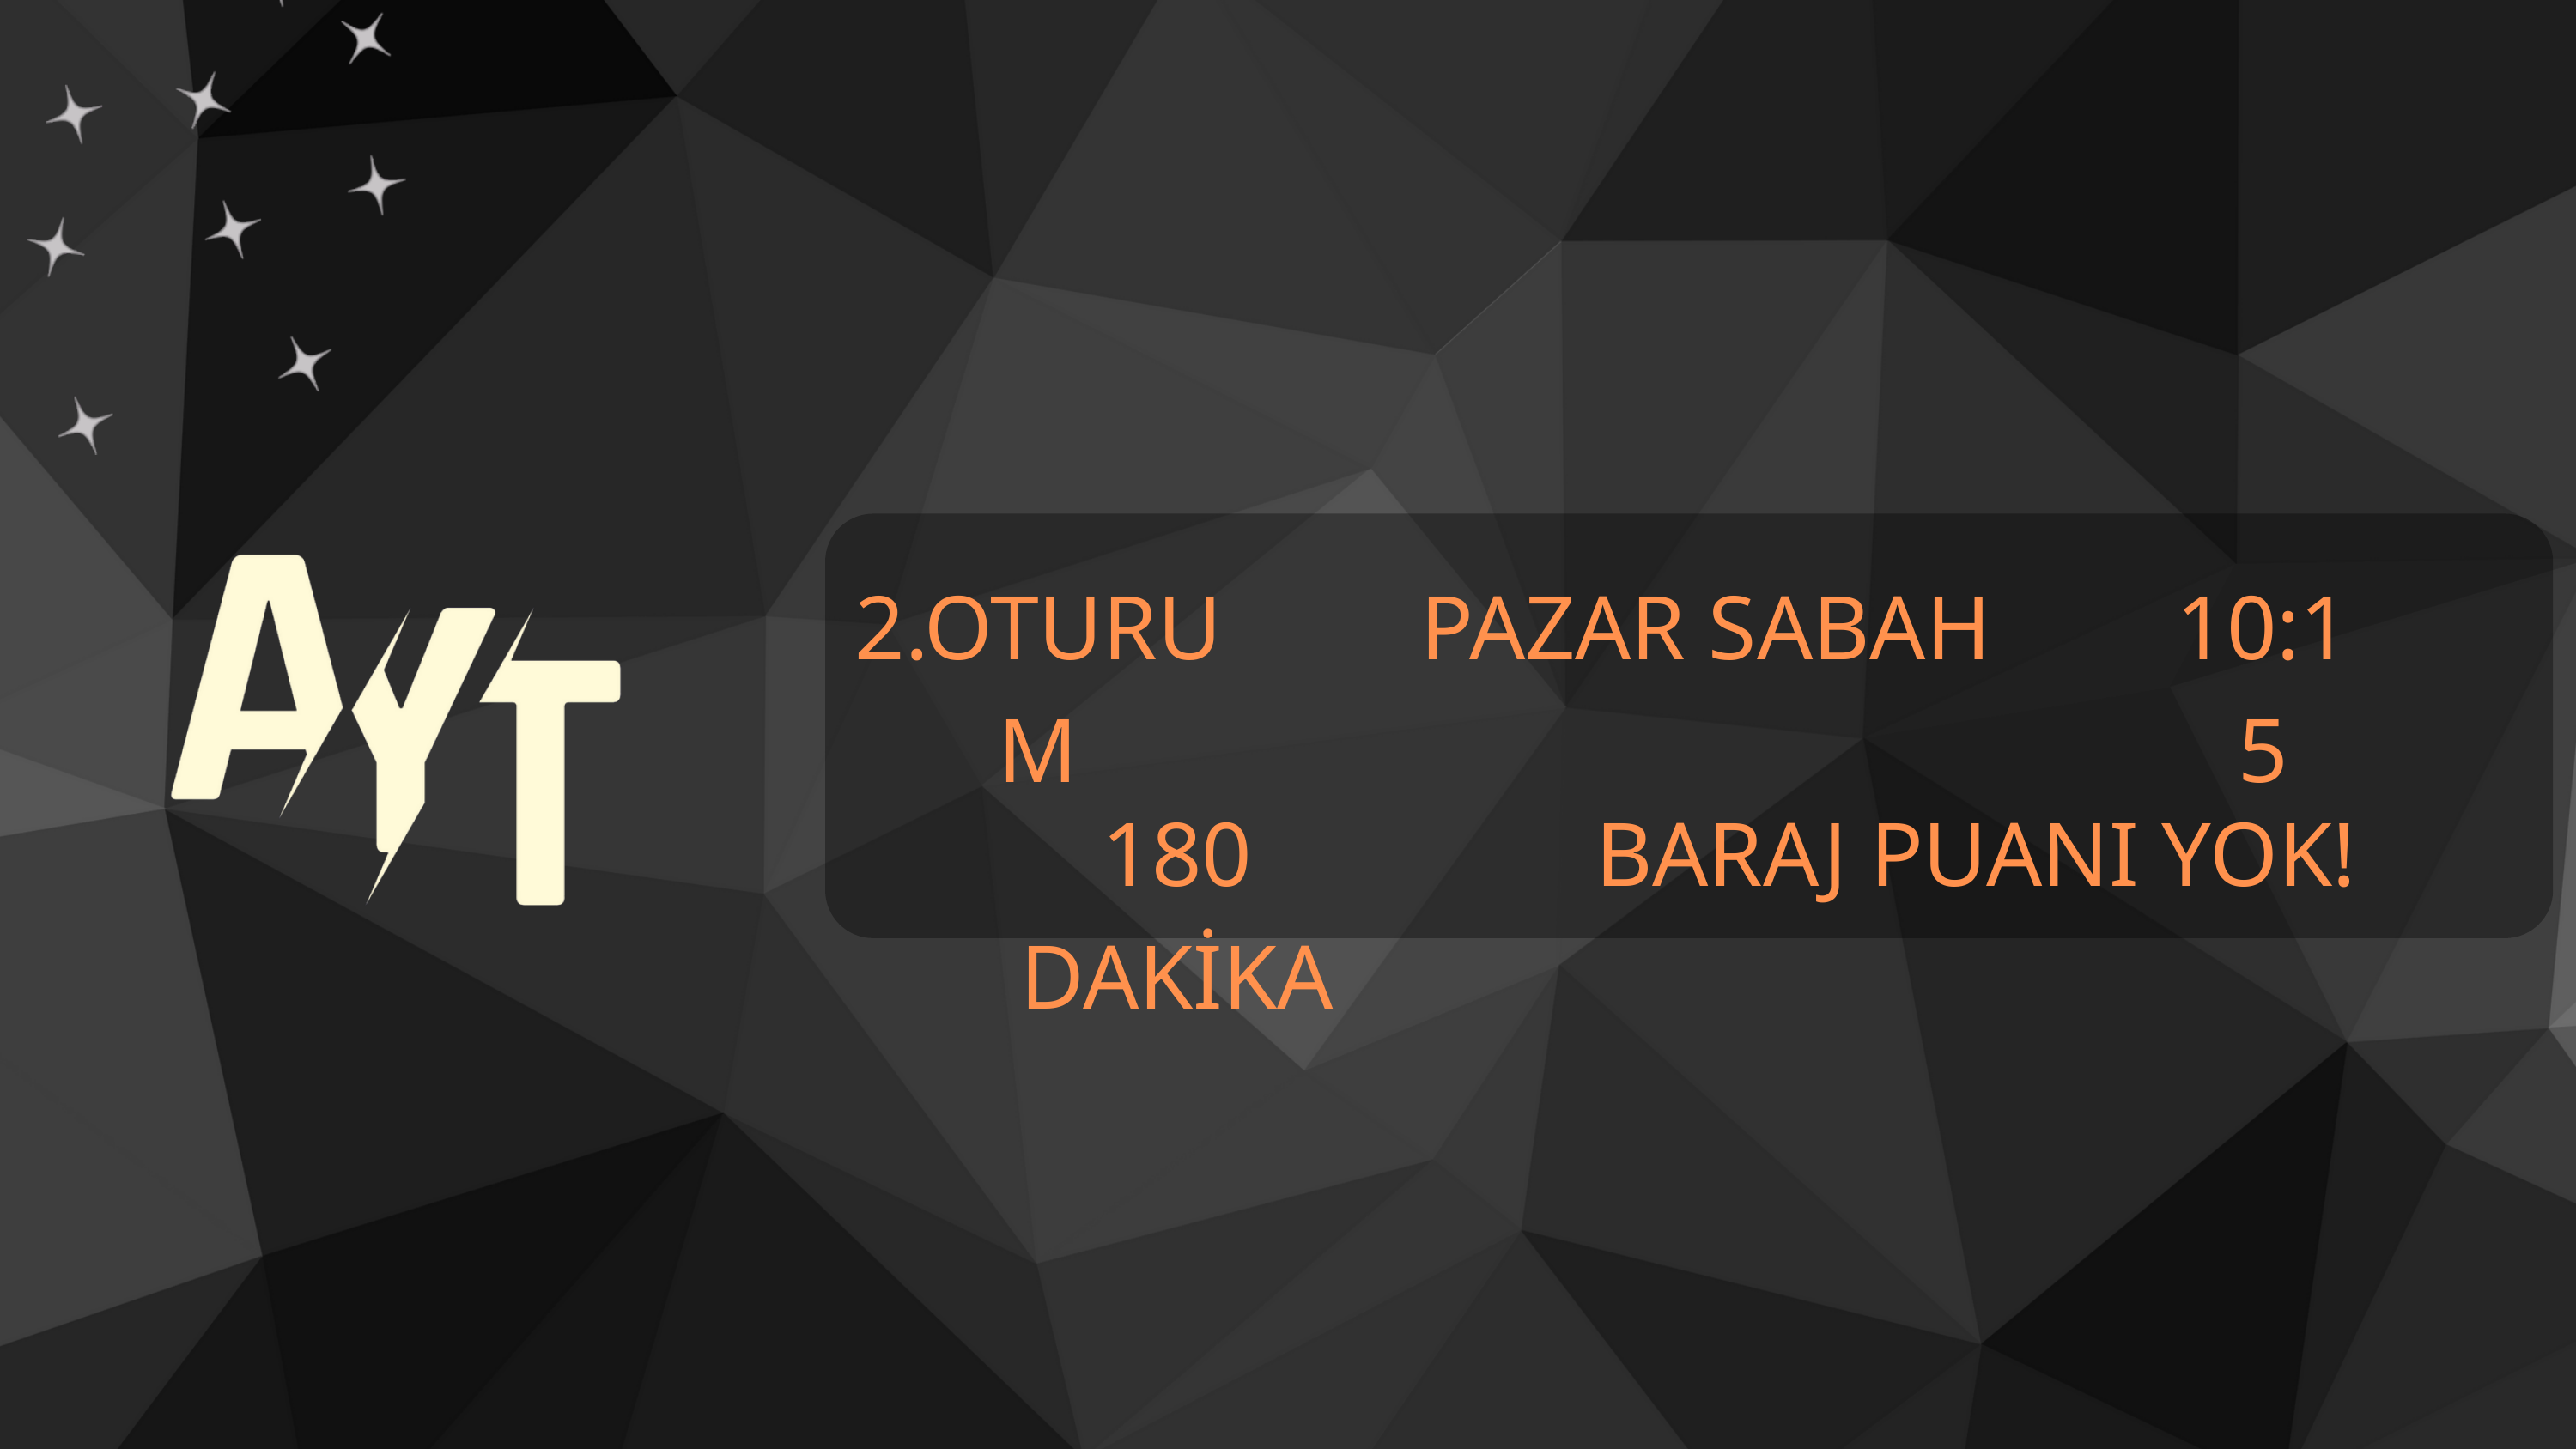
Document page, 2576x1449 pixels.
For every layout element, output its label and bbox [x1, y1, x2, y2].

picture [0, 0, 2576, 1449]
text_box [824, 513, 2554, 939]
